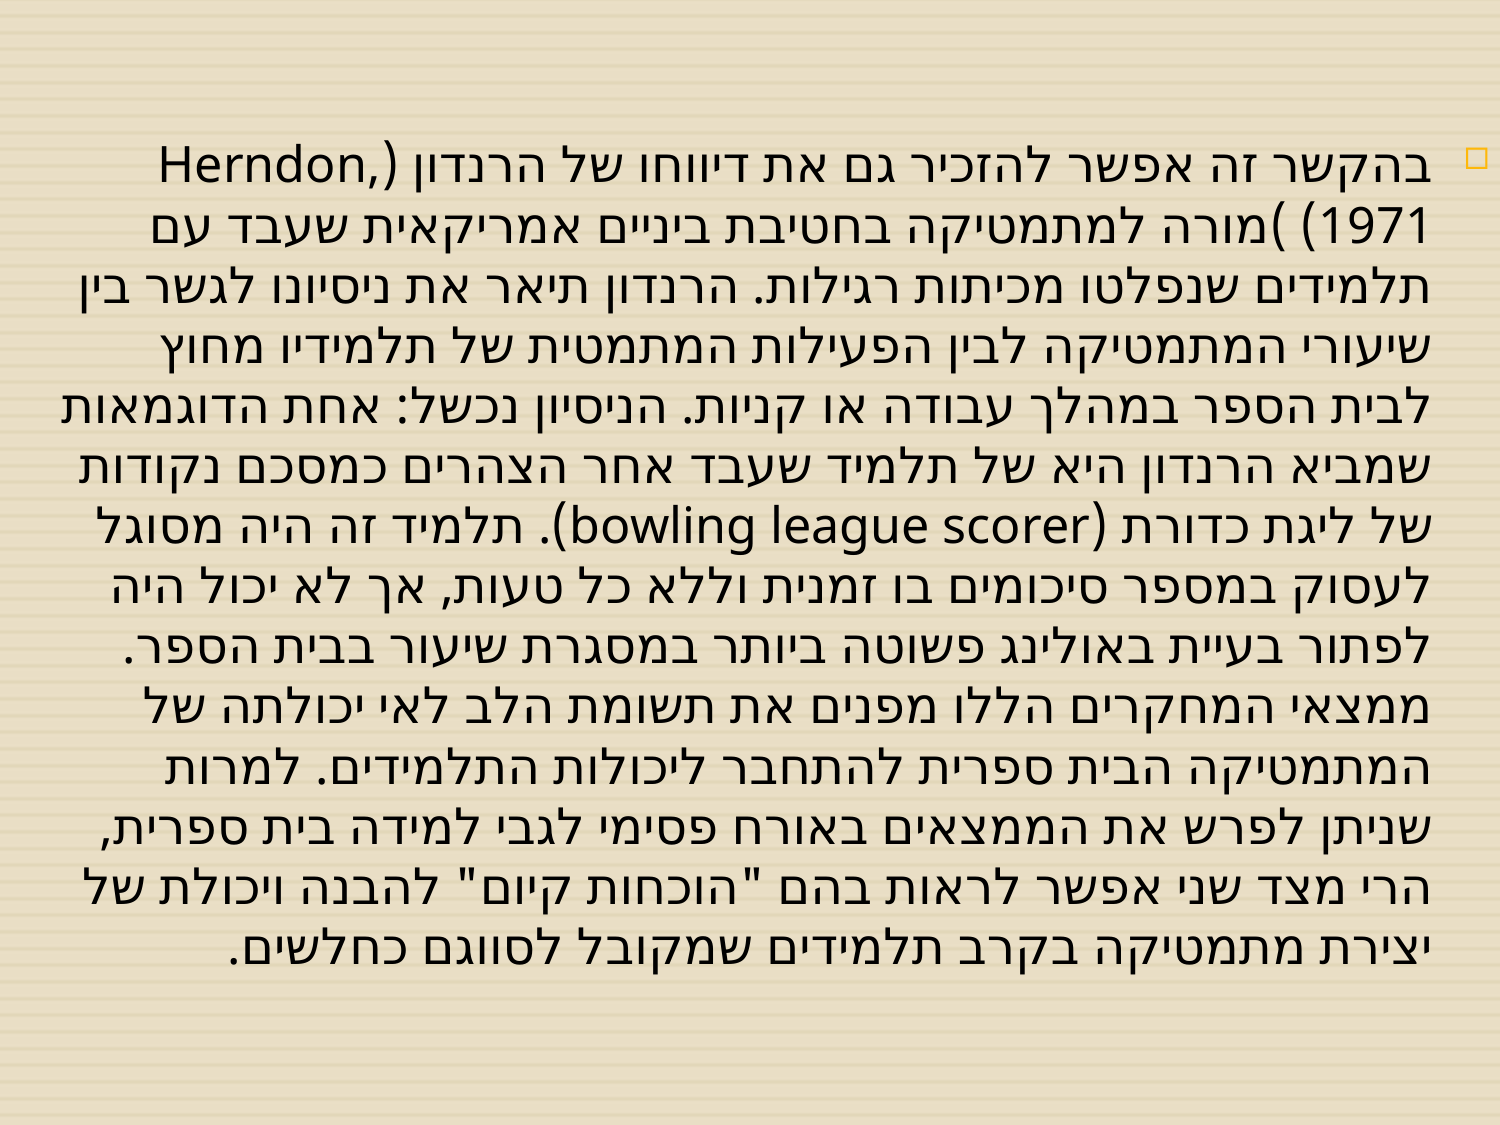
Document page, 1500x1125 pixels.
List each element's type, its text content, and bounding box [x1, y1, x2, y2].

list בהקשר זה אפשר להזכיר גם את דיווחו של הרנדון (Herndon, 1971) )מורה למתמטיקה בחטיבת ביניים אמריקאית שעבד עם תלמידים שנפלטו מכיתות רגילות. הרנדון תיאר את ניסיונו לגשר בין שיעורי המתמטיקה לבין הפעילות המתמטית של תלמידיו מחוץ לבית הספר במהלך עבודה או קניות. הניסיון נכשל: אחת הדוגמאות שמביא הרנדון היא של תלמיד שעבד אחר הצהרים כמסכם נקודות של ליגת כדורת (bowling league scorer). תלמיד זה היה מסוגל לעסוק במספר סיכומים בו זמנית וללא כל טעות, אך לא יכול היה לפתור בעיית באולינג פשוטה ביותר במסגרת שיעור בבית הספר. ממצאי המחקרים הללו מפנים את תשומת הלב לאי יכולתה של המתמטיקה הבית ספרית להתחבר ליכולות התלמידים. למרות שניתן לפרש את הממצאים באורח פסימי לגבי למידה בית ספרית, הרי מצד שני אפשר לראות בהם "הוכחות קיום" להבנה ויכולת של יצירת מתמטיקה בקרב תלמידים שמקובל לסווגם כחלשים. [29, 125, 1500, 1000]
